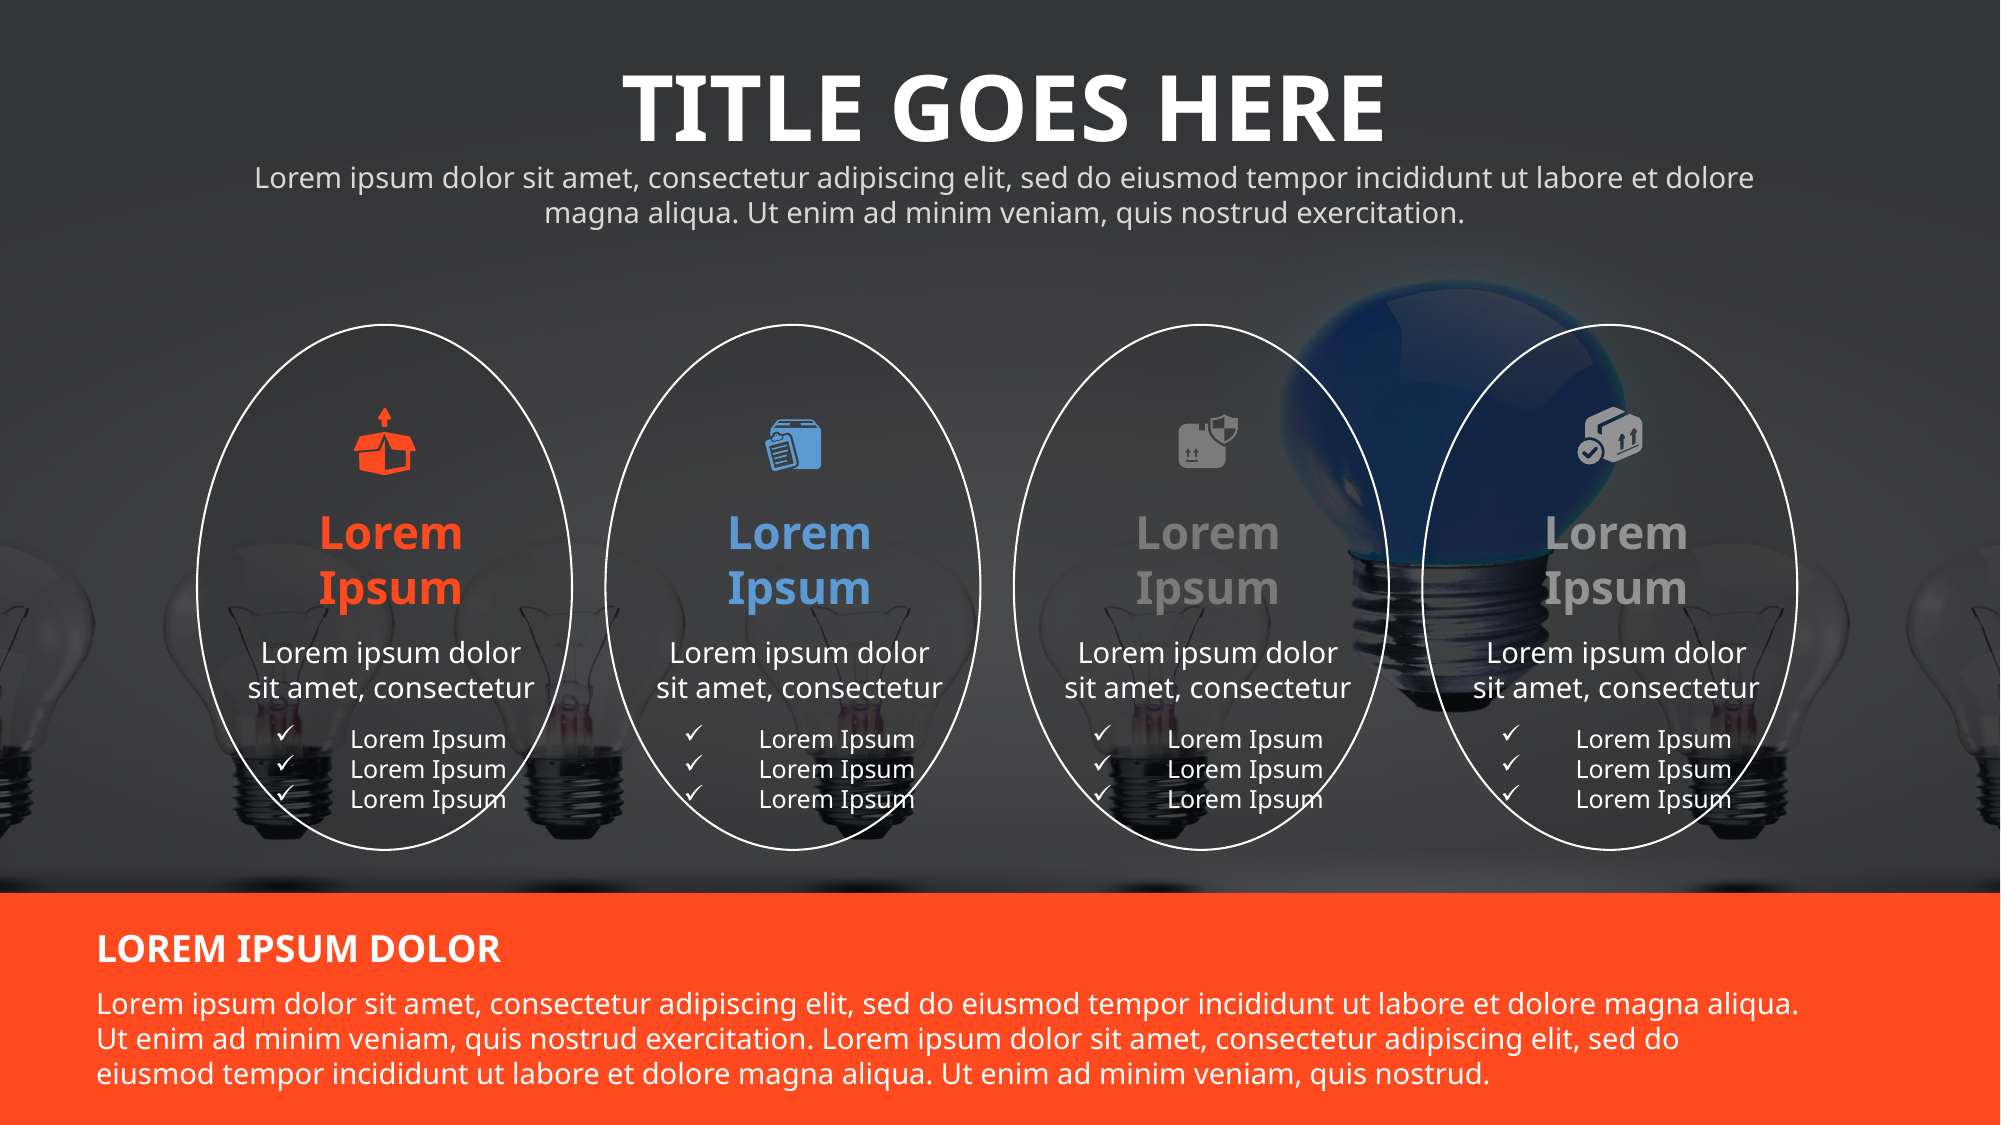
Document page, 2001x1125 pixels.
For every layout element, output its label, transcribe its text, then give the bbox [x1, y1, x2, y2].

text_box [1114, 821, 1289, 851]
text_box TITLE GOES HERE Lorem ipsum dolor sit amet, consectetur adipiscing elit, sed do eiusmod tempor incididunt ut labore et dolore magna aliqua. Ut enim ad minim veniam, quis nostrud exercitation. [192, 42, 1818, 237]
text_box Lorem Ipsum Lorem ipsum dolor sit amet, consectetur Lorem Ipsum Lorem Ipsum Lorem Ipsum [1048, 496, 1368, 821]
text_box Lorem Ipsum Lorem ipsum dolor sit amet, consectetur Lorem Ipsum Lorem Ipsum Lorem Ipsum [231, 496, 551, 821]
text_box [765, 419, 822, 471]
text_box [297, 821, 472, 851]
text_box [1522, 821, 1698, 851]
text_box [1577, 439, 1602, 465]
text_box [1421, 323, 1799, 740]
text_box [377, 407, 392, 427]
text_box Lorem Ipsum Lorem ipsum dolor sit amet, consectetur Lorem Ipsum Lorem Ipsum Lorem Ipsum [639, 496, 960, 821]
text_box Lorem Ipsum Lorem ipsum dolor sit amet, consectetur Lorem Ipsum Lorem Ipsum Lorem Ipsum [1456, 496, 1777, 821]
text_box [604, 323, 982, 740]
text_box [195, 323, 574, 741]
text_box LOREM IPSUM DOLOR Lorem ipsum dolor sit amet, consectetur adipiscing elit, sed do eiusmod tempor incididunt ut labore et dolore magna aliqua. Ut enim ad minim veniam, quis nostrud exercitation. Lorem ipsum dolor sit amet, consectetur adipiscing elit, sed do eiusmod tempor incididunt ut labore et dolore magna aliqua. Ut enim ad minim veniam, quis nostrud. [81, 918, 1818, 1098]
text_box [353, 432, 416, 475]
text_box [1012, 323, 1390, 741]
text_box [1585, 406, 1643, 463]
text_box [0, 892, 2000, 1125]
text_box [705, 821, 881, 851]
text_box [1178, 414, 1238, 469]
